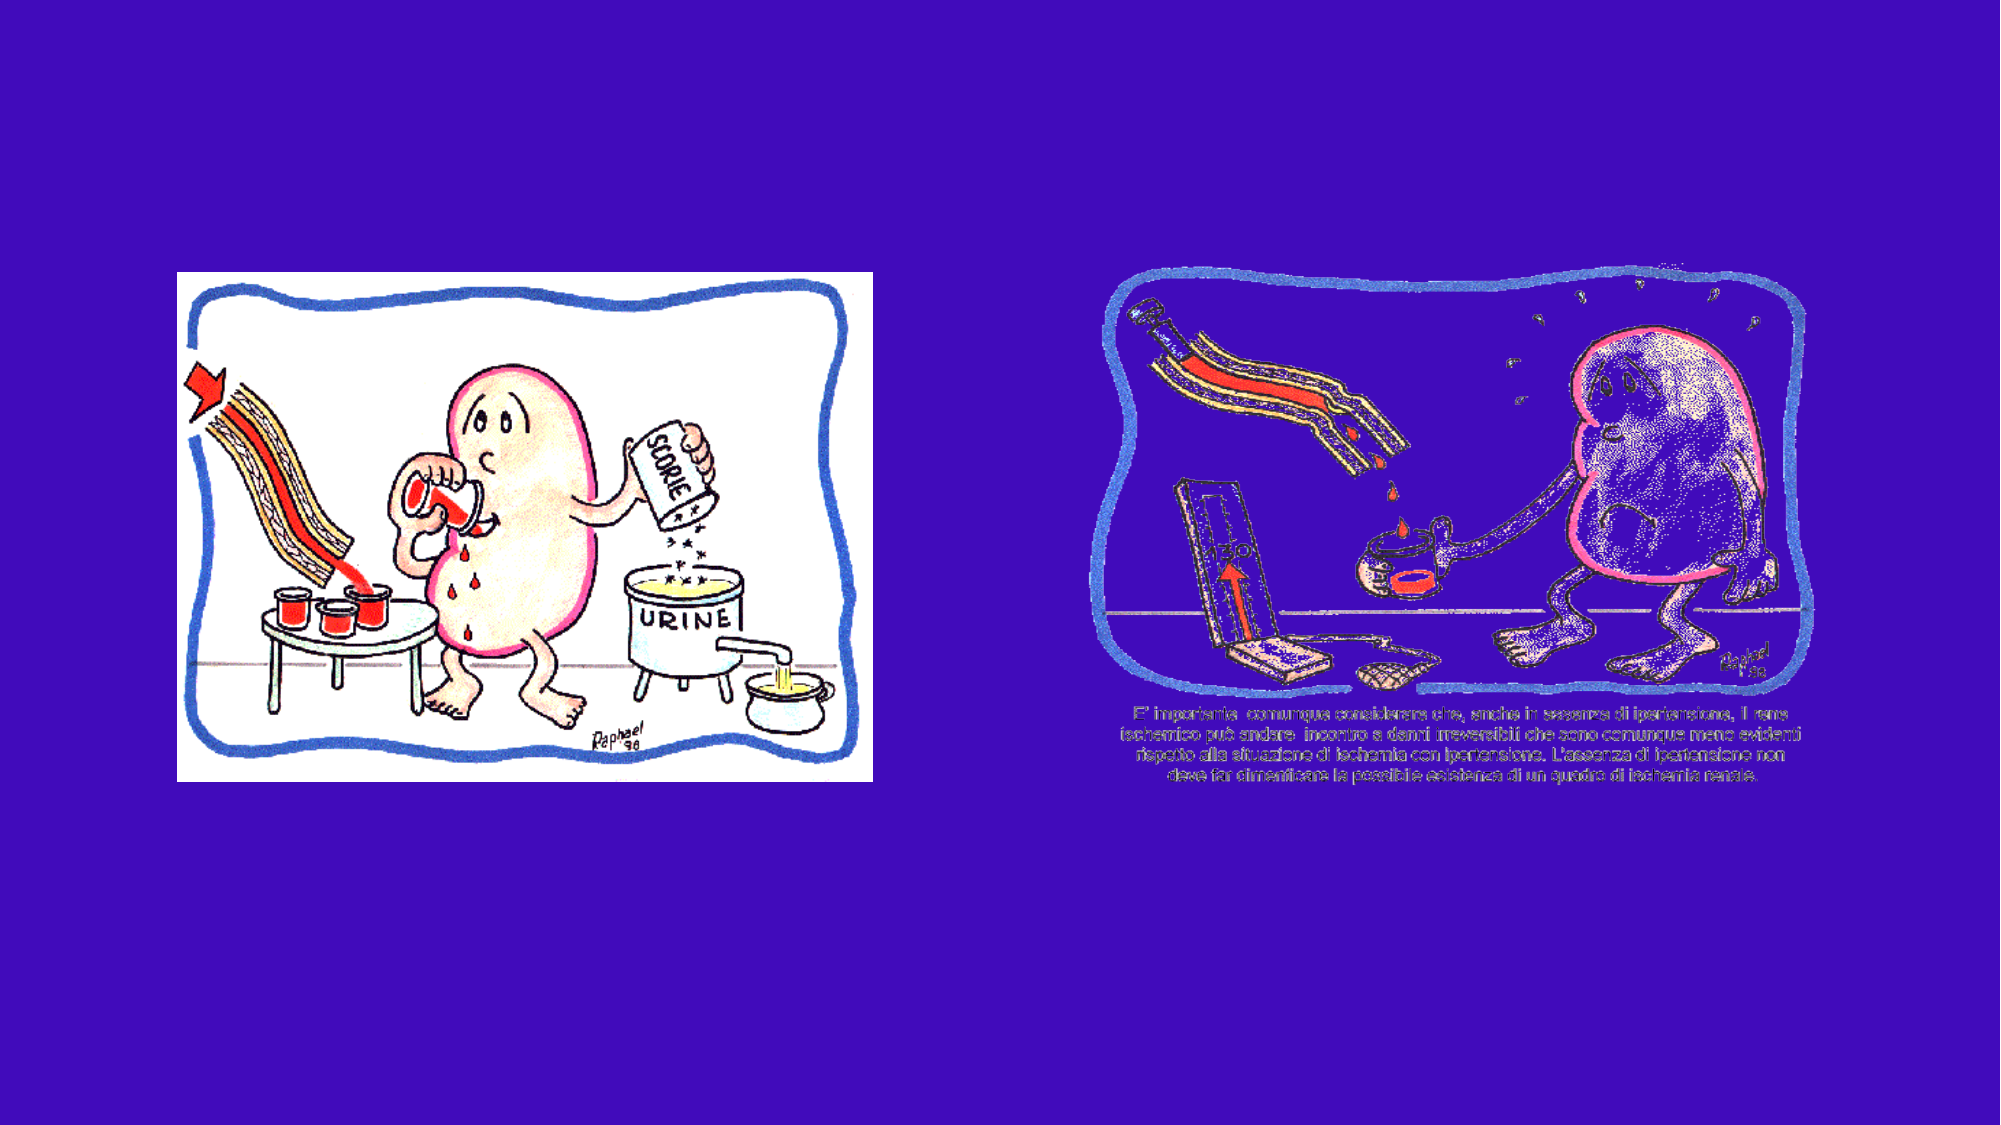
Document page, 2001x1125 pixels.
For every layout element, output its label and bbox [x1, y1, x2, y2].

picture [1085, 262, 1824, 791]
picture [177, 272, 873, 782]
